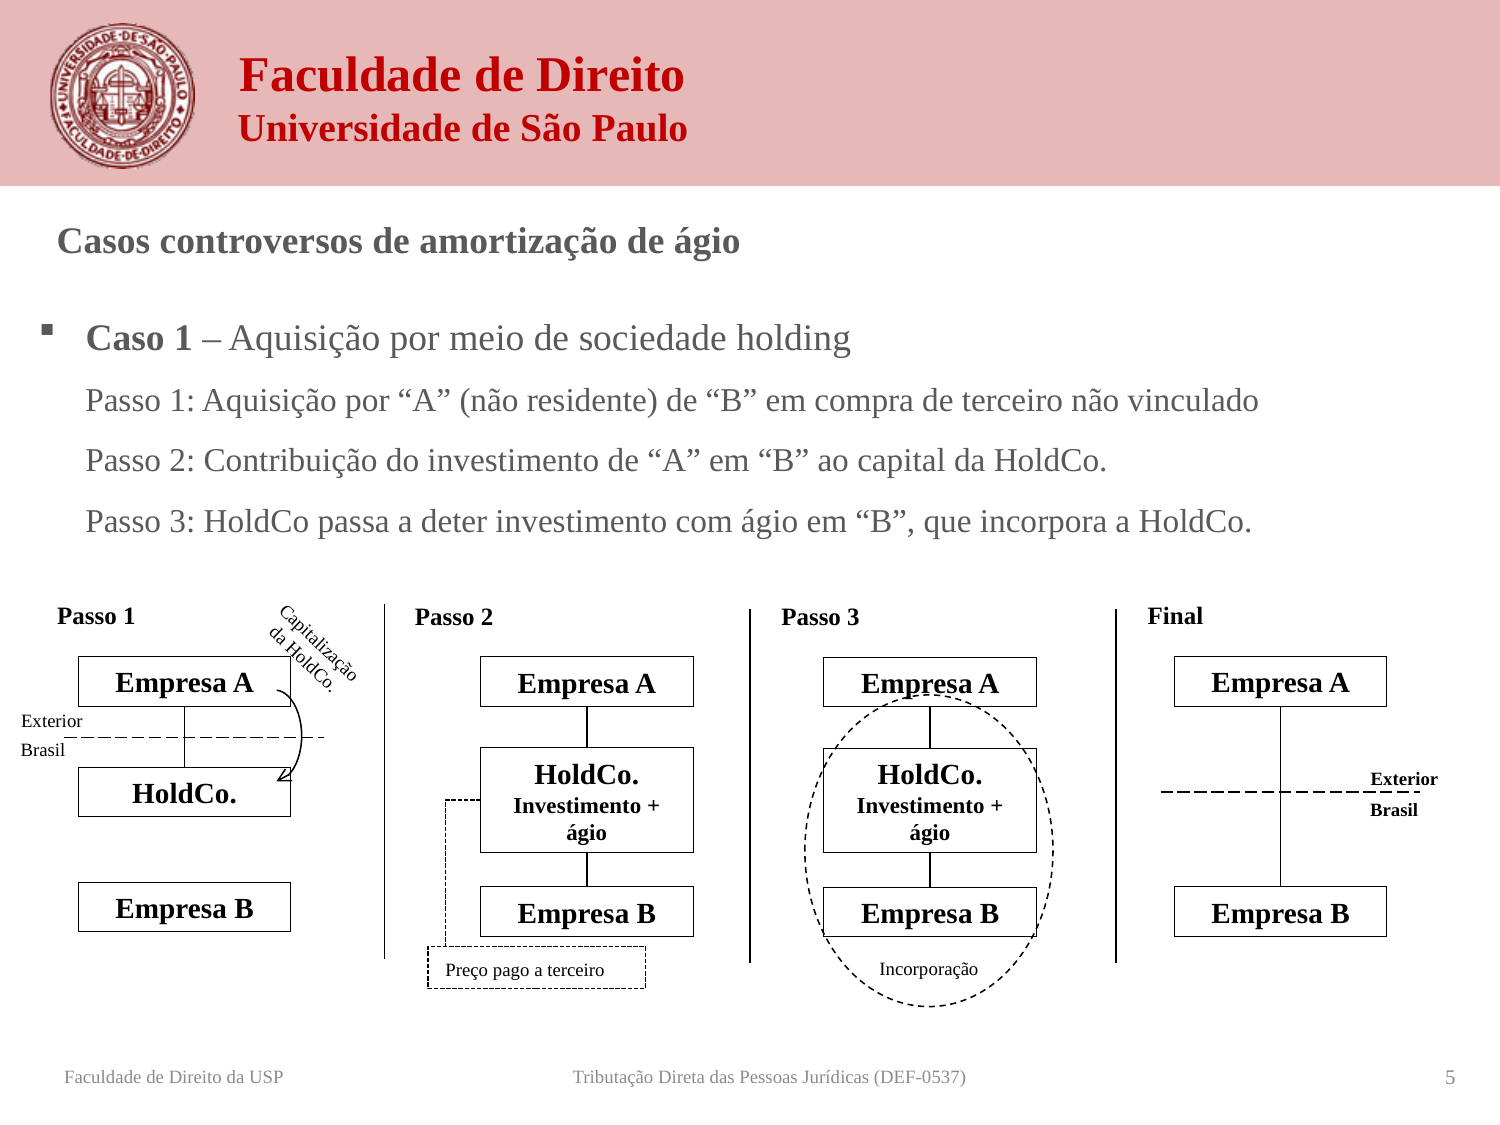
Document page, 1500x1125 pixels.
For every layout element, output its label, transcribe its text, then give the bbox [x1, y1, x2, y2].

text_box [804, 769, 929, 932]
text_box Incorporação [858, 948, 1000, 986]
text_box Capitalização da HoldCo. [240, 579, 380, 721]
text_box Preço pago a terceiro [430, 950, 646, 988]
text_box HoldCo. Investimento + ágio [823, 748, 1037, 853]
text_box Brasil [5, 730, 96, 768]
text_box Caso 1 – Aquisição por meio de sociedade holding Passo 1: Aquisição por “A” (não residente) de “B” em compra de terceiro não vinculado Passo 2: Contribuição do investimento de “A” em “B” ao capital da HoldCo. Passo 3: HoldCo passa a deter investimento com ágio em “B”, que incorpora a HoldCo. [23, 296, 1469, 547]
text_box Empresa A [823, 657, 1037, 707]
text_box [825, 937, 1033, 979]
text_box Empresa A [1174, 656, 1387, 707]
text_box Empresa A [78, 656, 291, 707]
text_box Brasil [1342, 790, 1433, 828]
text_box Empresa B [823, 887, 1037, 937]
text_box [427, 946, 646, 989]
text_box Final [1133, 592, 1281, 637]
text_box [445, 800, 481, 947]
picture [49, 23, 195, 169]
text_box [274, 690, 302, 737]
text_box Empresa B [486, 886, 694, 937]
text_box Empresa B [1174, 886, 1387, 937]
text_box HoldCo. [78, 767, 291, 817]
text_box [867, 986, 991, 1007]
text_box Passo 3 [766, 593, 915, 638]
text_box Empresa A [480, 656, 694, 707]
text_box Passo 2 [400, 593, 548, 638]
text_box [275, 747, 301, 782]
text_box HoldCo. Investimento + ágio [480, 747, 694, 853]
text_box [931, 774, 1054, 928]
text_box Casos controversos de amortização de ágio [41, 199, 1472, 269]
text_box Empresa B [78, 882, 291, 932]
text_box Passo 1 [42, 592, 190, 637]
text_box [931, 707, 1023, 748]
text_box [835, 707, 929, 748]
text_box Exterior [6, 700, 118, 737]
text_box Exterior [1333, 759, 1454, 797]
